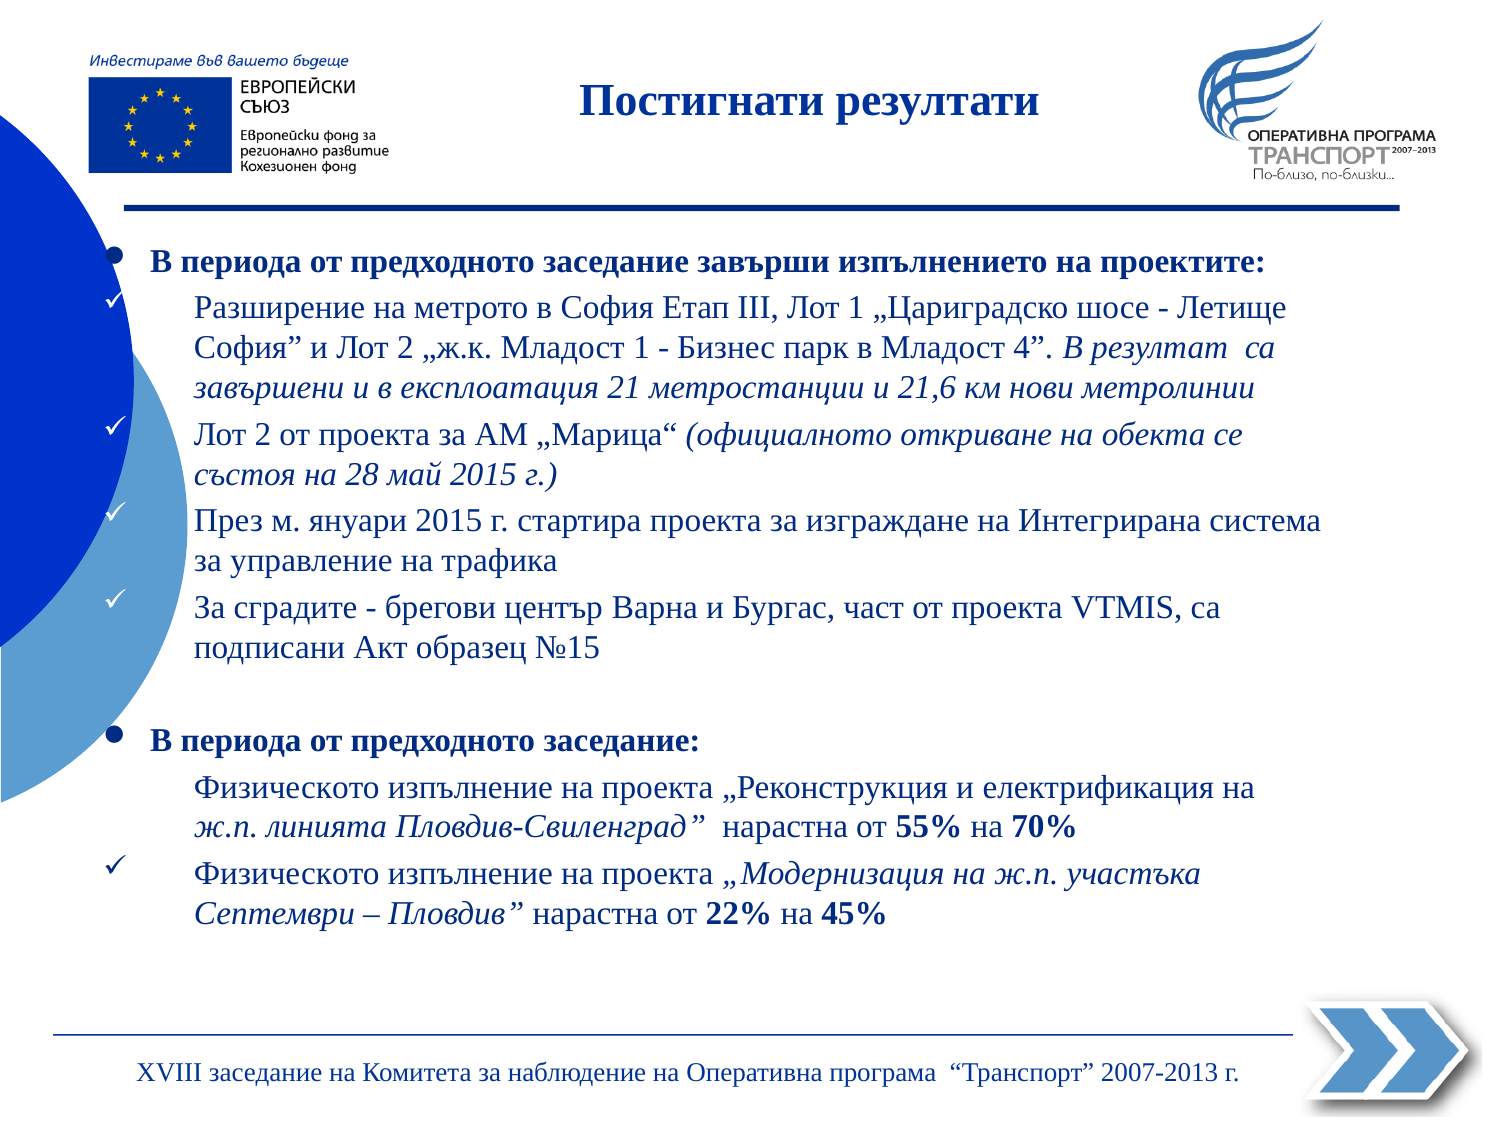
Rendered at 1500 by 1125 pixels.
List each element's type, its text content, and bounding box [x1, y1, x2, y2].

footer XVIII заседание на Комитета за наблюдение на Оперативна програма “Транспорт” 2007-2013 г. [17, 1010, 1359, 1095]
text_box В периода от предходното заседание завърши изпълнението на проектите: Разширение на метрото в София Етап III, Лот 1 „Цариградско шосе - Летище София” и Лот 2 „ж.к. Младост 1 - Бизнес парк в Младост 4”. В резултат са завършени и в експлоатация 21 метростанции и 21,6 км нови метролинии Лот 2 от проекта за АМ „Марица“ (официалното откриване на обекта се състоя на 28 май 2015 г.) През м. януари 2015 г. стартира проекта за изграждане на Интегрирана система за управление на трафика За сградите - брегови център Варна и Бургас, част от проекта VTMIS, са подписани Акт образец №15 В периода от предходното заседание: Физическoто изпълнение на проекта „Реконструкция и електрификация на ж.п. линията Пловдив-Свиленград” нарастна от 55% на 70% Физическoто изпълнение на проекта „Модернизация на ж.п. участъка Септември – Пловдив” нарастна от 22% на 45% [88, 231, 1341, 1010]
picture [88, 54, 420, 174]
text_box Постигнати резултати [362, 62, 1257, 193]
picture [1293, 987, 1483, 1117]
picture [1198, 19, 1436, 181]
